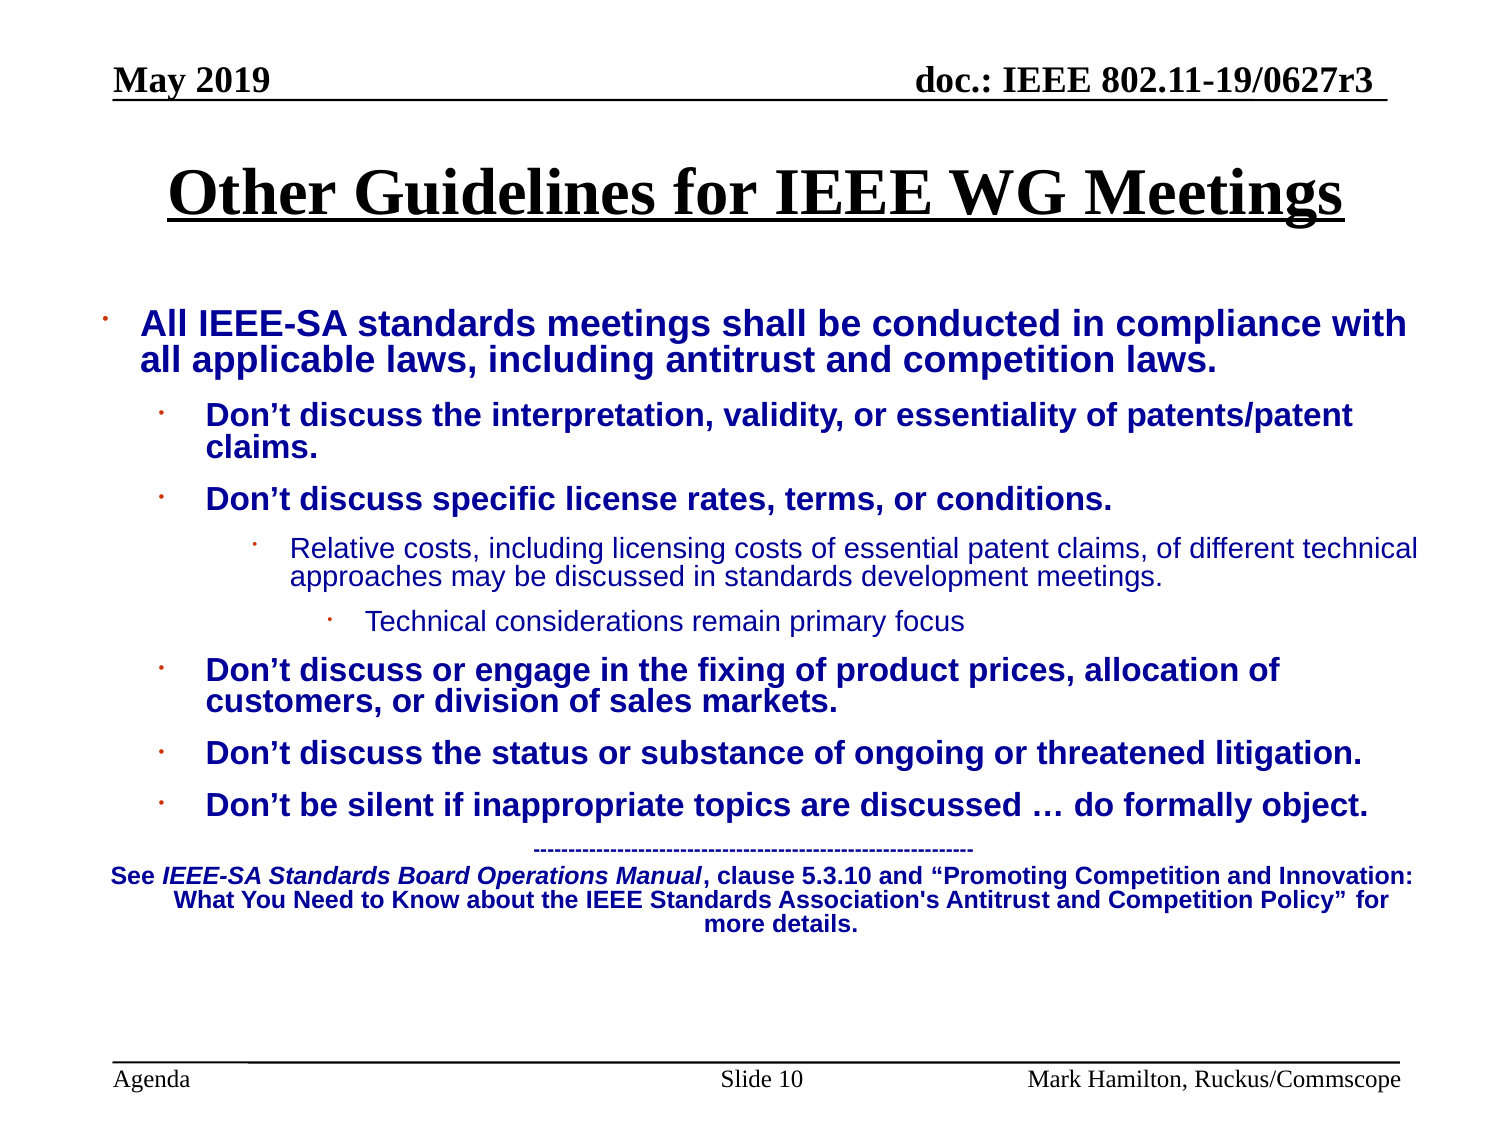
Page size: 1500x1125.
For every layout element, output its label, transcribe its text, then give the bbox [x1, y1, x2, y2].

title Other Guidelines for IEEE WG Meetings [62, 137, 1450, 238]
text_box All IEEE-SA standards meetings shall be conducted in compliance with all applicable laws, including antitrust and competition laws. Don’t discuss the interpretation, validity, or essentiality of patents/patent claims. Don’t discuss specific license rates, terms, or conditions. Relative costs, including licensing costs of essential patent claims, of different technical approaches may be discussed in standards development meetings. Technical considerations remain primary focus Don’t discuss or engage in the fixing of product prices, allocation of customers, or division of sales markets. Don’t discuss the status or substance of ongoing or threatened litigation. Don’t be silent if inappropriate topics are discussed … do formally object. --------------------------------------------------------------- See IEEE-SA Standards Board Operations Manual, clause 5.3.10 and “Promoting Competition and Innovation: What You Need to Know about the IEEE Standards Association's Antitrust and Competition Policy” for more details. [87, 274, 1438, 1025]
text_box [87, 37, 1438, 163]
